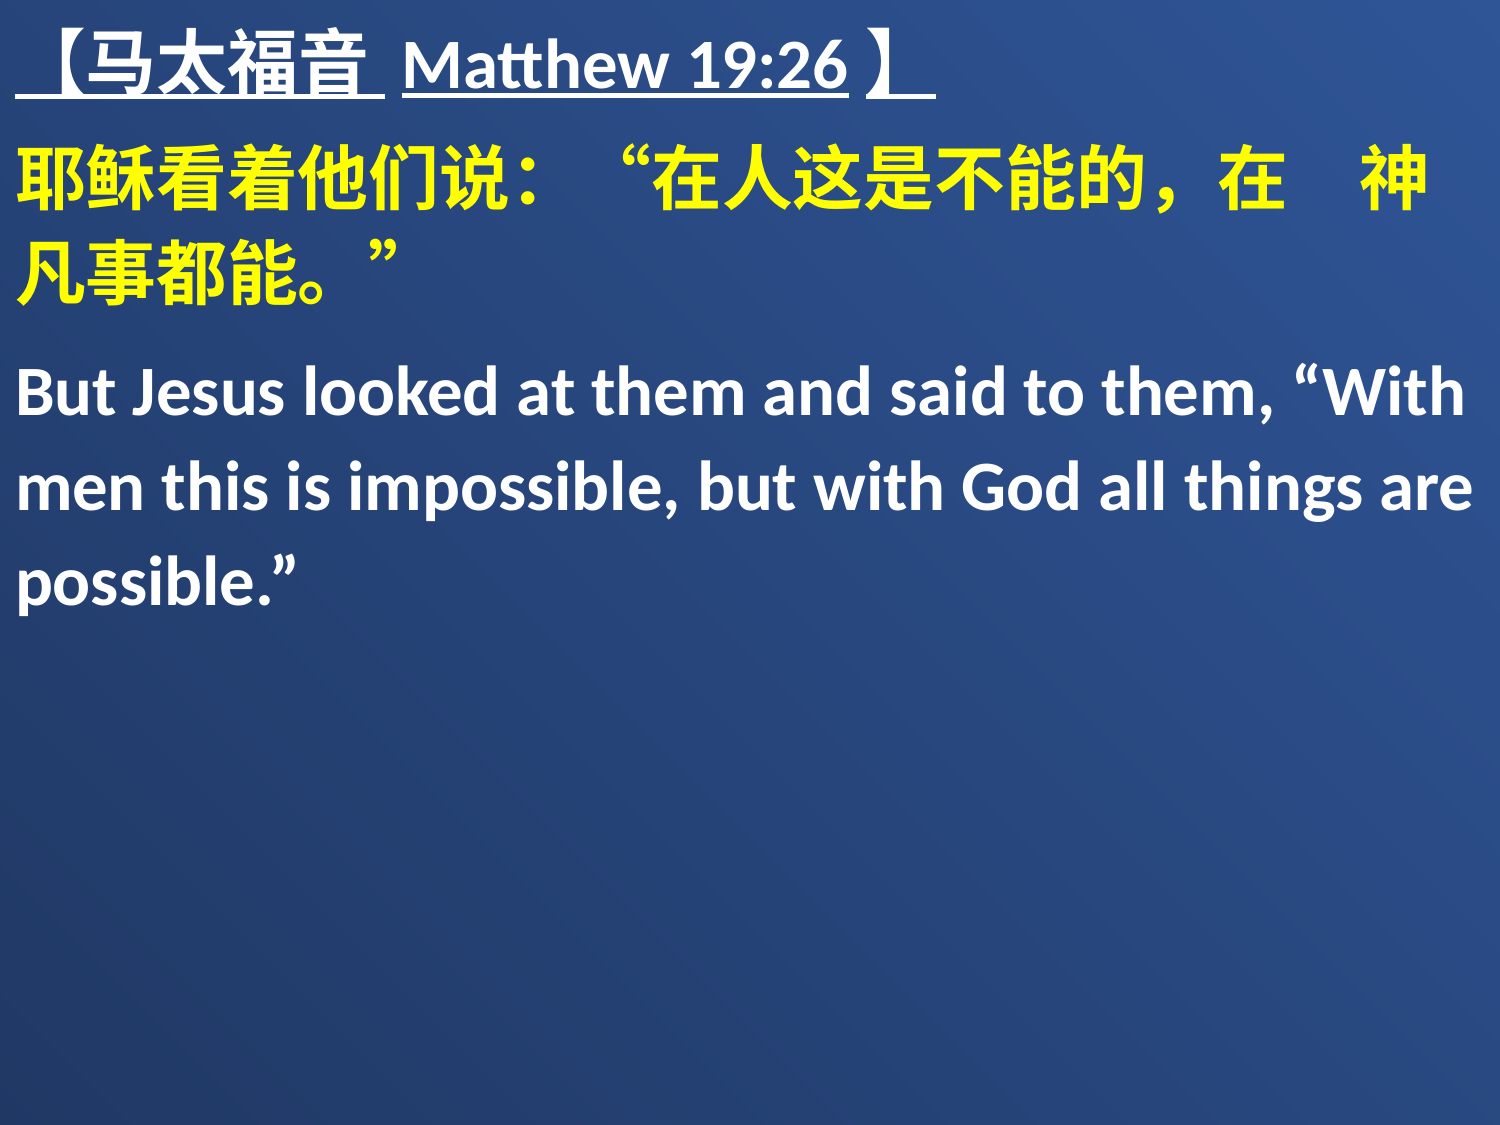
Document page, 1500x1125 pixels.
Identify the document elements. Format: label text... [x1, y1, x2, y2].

subtitle 【马太福音 Matthew 19:26】 耶稣看着他们说：“在人这是不能的，在 神凡事都能。” But Jesus looked at them and said to them, “With men this is impossible, but with God all things are possible.” [0, 0, 1500, 1125]
